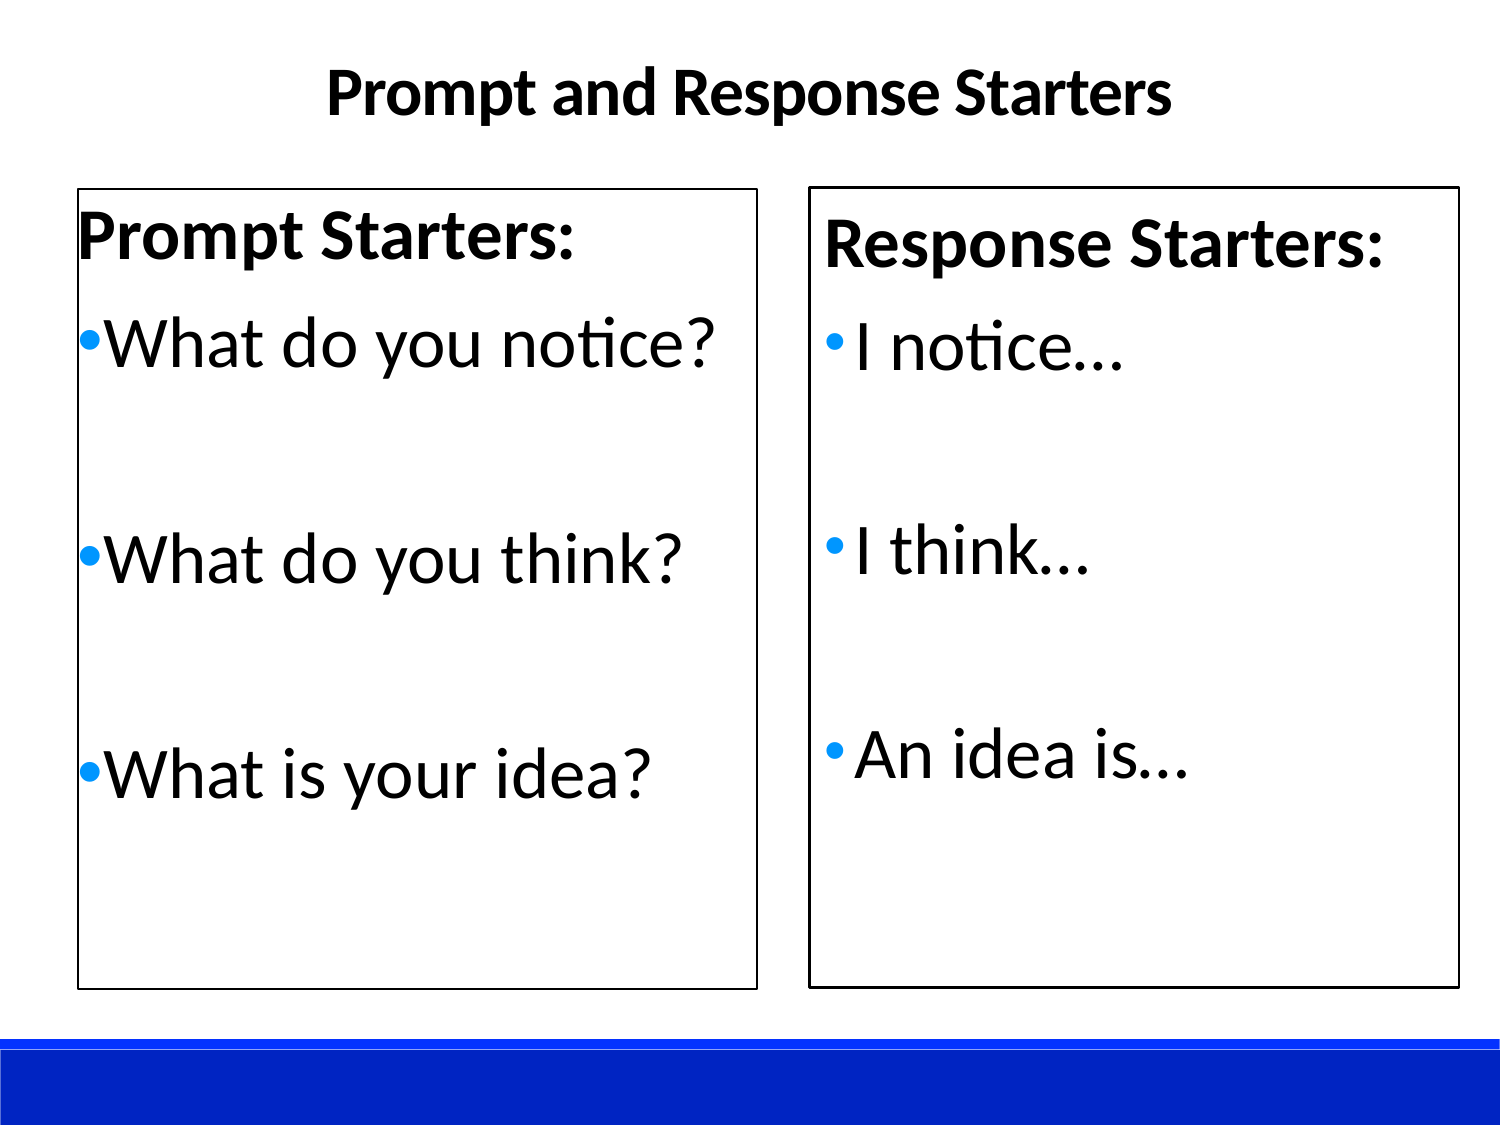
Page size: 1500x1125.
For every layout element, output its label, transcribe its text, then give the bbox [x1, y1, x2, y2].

text_box Response Starters: I notice… I think… An idea is… [808, 186, 1460, 989]
title Prompt and Response Starters [131, 51, 1369, 138]
list Prompt Starters: What do you notice? What do you think? What is your idea? [77, 188, 758, 990]
